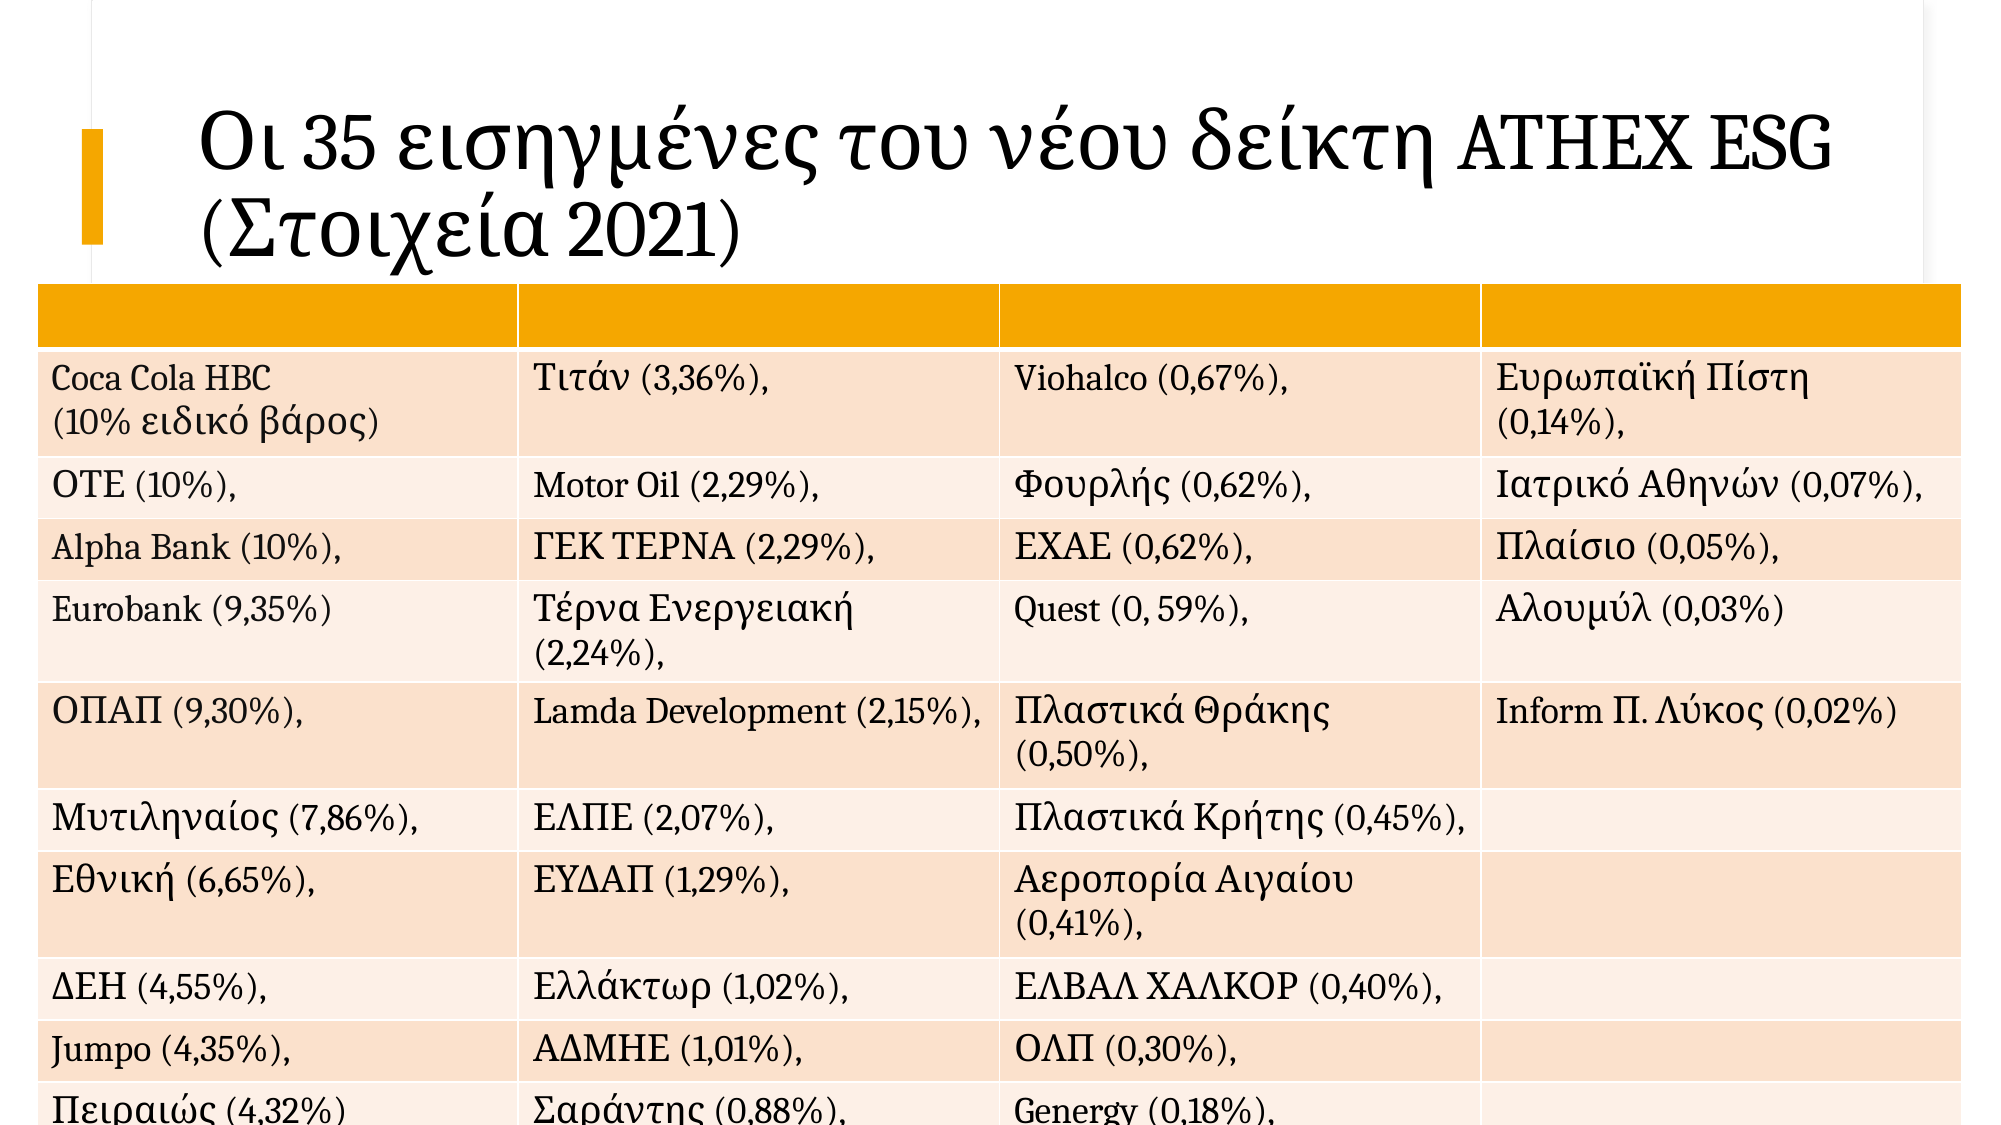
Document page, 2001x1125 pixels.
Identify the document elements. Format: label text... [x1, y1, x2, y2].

table_cell [1482, 959, 1961, 1019]
slide_number 117 [1401, 1042, 1851, 1103]
table_cell ΕΥΔΑΠ (1,29%), [519, 852, 999, 957]
table_cell Coca Cola HBC (10% ειδικό βάρος) [38, 352, 517, 456]
table_cell Τέρνα Ενεργειακή (2,24%), [519, 581, 999, 681]
table_header [519, 284, 999, 347]
title Οι 35 εισηγμένες του νέου δείκτη ATHEX ESG (Στοιχεία 2021) [183, 90, 1851, 283]
table_cell Ευρωπαϊκή Πίστη (0,14%), [1482, 352, 1961, 456]
table_cell Eurobank (9,35%) [38, 581, 517, 681]
table_cell Τιτάν (3,36%), [519, 352, 999, 456]
table_cell ΕΛΒΑΛ ΧΑΛΚΟΡ (0,40%), [1000, 959, 1480, 1019]
table_cell Ελλάκτωρ (1,02%), [519, 959, 999, 1019]
table_cell Genergy (0,18%), [1000, 1083, 1480, 1125]
table_cell ΕΛΠΕ (2,07%), [519, 790, 999, 850]
table_cell Quest (0, 59%), [1000, 581, 1480, 681]
table_cell ΟΠΑΠ (9,30%), [38, 683, 517, 788]
table_cell Lamda Development (2,15%), [519, 683, 999, 788]
table_cell ΕΧΑΕ (0,62%), [1000, 519, 1480, 580]
table_cell Μυτιληναίος (7,86%), [38, 790, 517, 850]
table_cell Φουρλής (0,62%), [1000, 458, 1480, 518]
table_cell Πλαίσιο (0,05%), [1482, 519, 1961, 580]
table_cell Viohalco (0,67%), [1000, 352, 1480, 456]
table_cell ΔΕΗ (4,55%), [38, 959, 517, 1019]
table_cell [1482, 790, 1961, 850]
table_cell Ιατρικό Αθηνών (0,07%), [1482, 458, 1961, 518]
table_header [1000, 284, 1480, 347]
table_cell Αεροπορία Αιγαίου (0,41%), [1000, 852, 1480, 957]
table_cell ΑΔΜΗΕ (1,01%), [519, 1021, 999, 1081]
table_cell [1482, 852, 1961, 957]
table_cell Πλαστικά Θράκης (0,50%), [1000, 683, 1480, 788]
table_cell Motor Oil (2,29%), [519, 458, 999, 518]
table_cell [1482, 1083, 1961, 1125]
table_cell ΟΛΠ (0,30%), [1000, 1021, 1480, 1081]
table_cell Αλουμύλ (0,03%) [1482, 581, 1961, 681]
table_cell ΟΤΕ (10%), [38, 458, 517, 518]
table_cell Σαράντης (0,88%), [519, 1083, 999, 1125]
table_header [38, 284, 517, 347]
table_header [1482, 284, 1961, 347]
table_cell Πειραιώς (4,32%) [38, 1083, 517, 1125]
table_cell Πλαστικά Κρήτης (0,45%), [1000, 790, 1480, 850]
table_cell Inform Π. Λύκος (0,02%) [1482, 683, 1961, 788]
table_cell Jumpo (4,35%), [38, 1021, 517, 1081]
table_cell ΓΕΚ ΤΕΡΝΑ (2,29%), [519, 519, 999, 580]
table_cell Alpha Bank (10%), [38, 519, 517, 580]
table_cell [1482, 1021, 1961, 1081]
table_cell Εθνική (6,65%), [38, 852, 517, 957]
